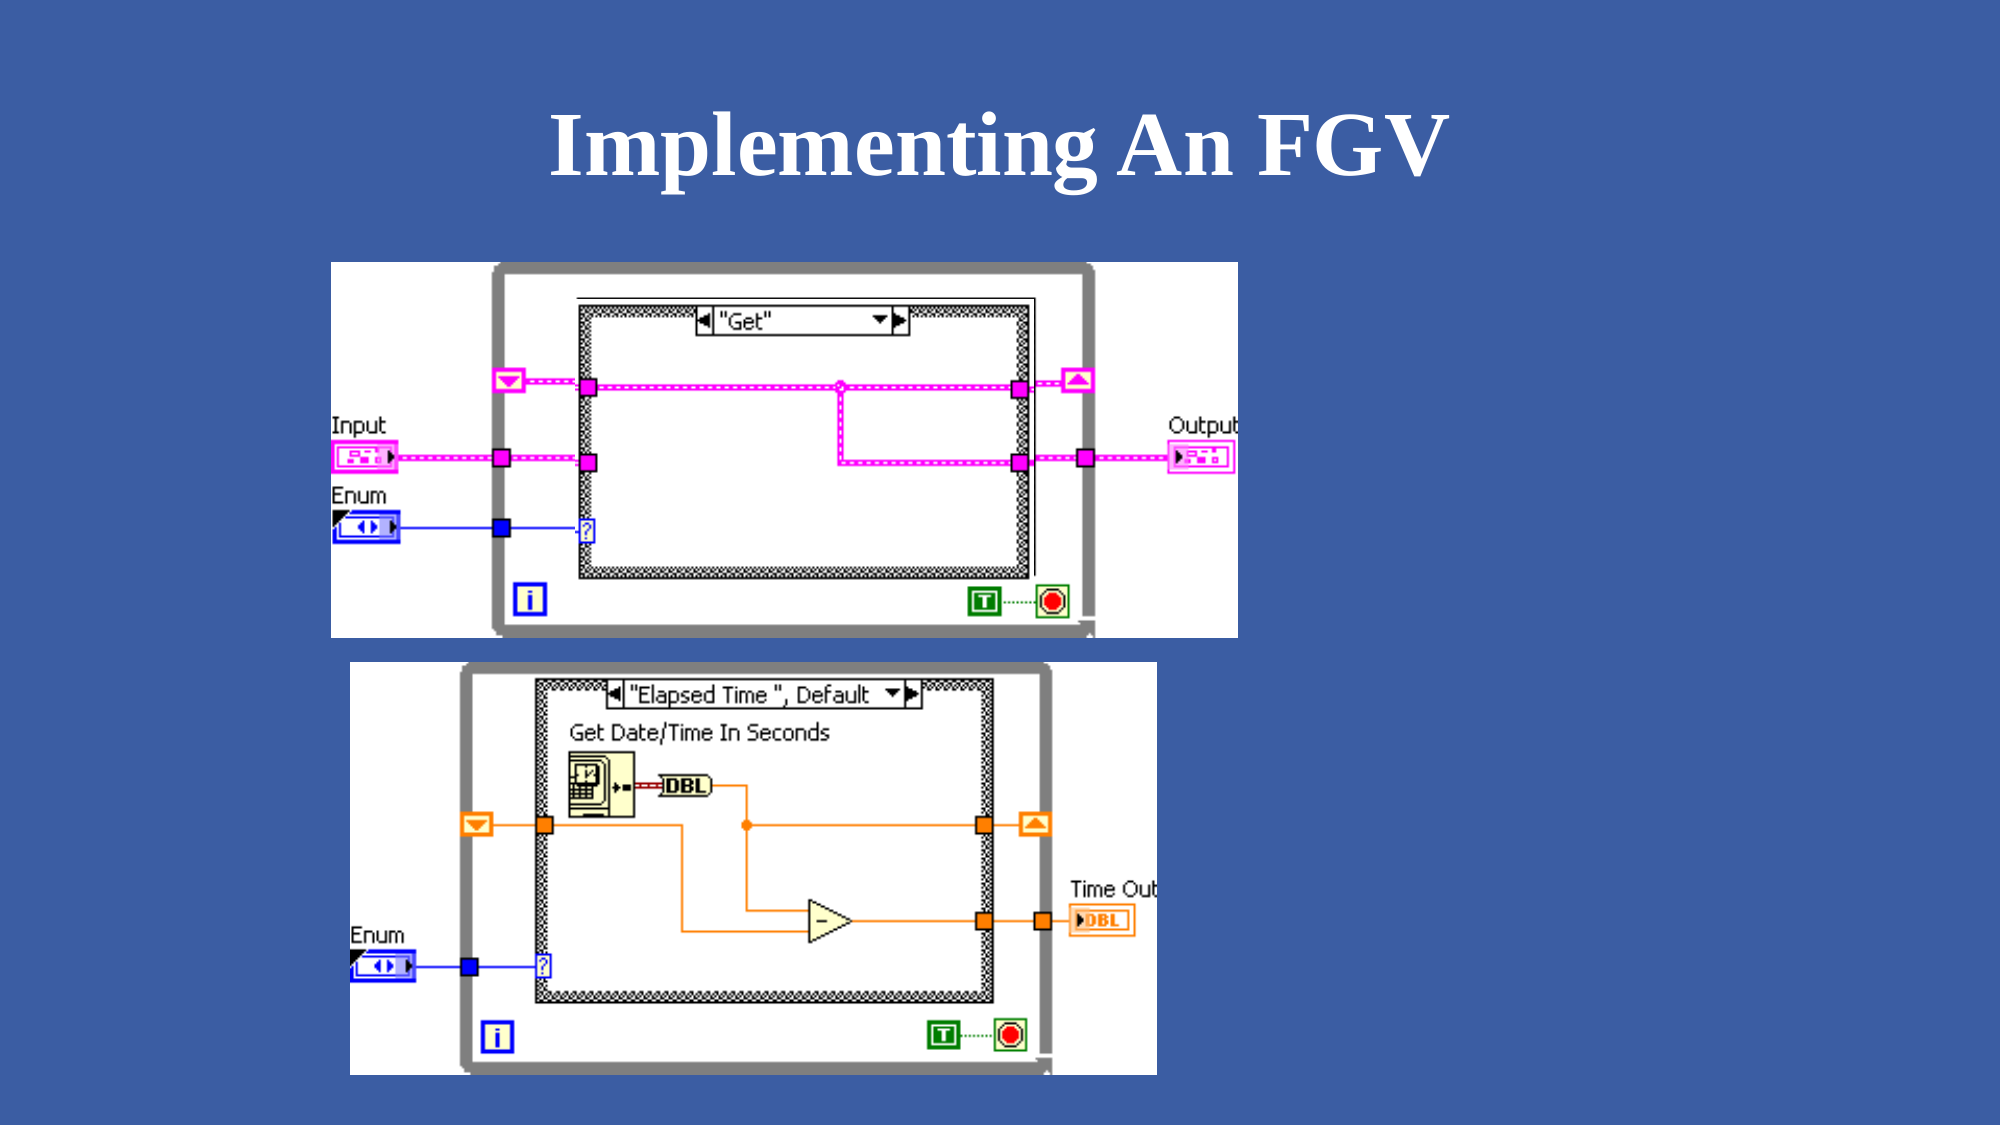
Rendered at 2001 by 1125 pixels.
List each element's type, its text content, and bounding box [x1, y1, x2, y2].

picture [331, 262, 1238, 639]
title Implementing An FGV [99, 45, 1900, 233]
picture [349, 662, 1157, 1076]
